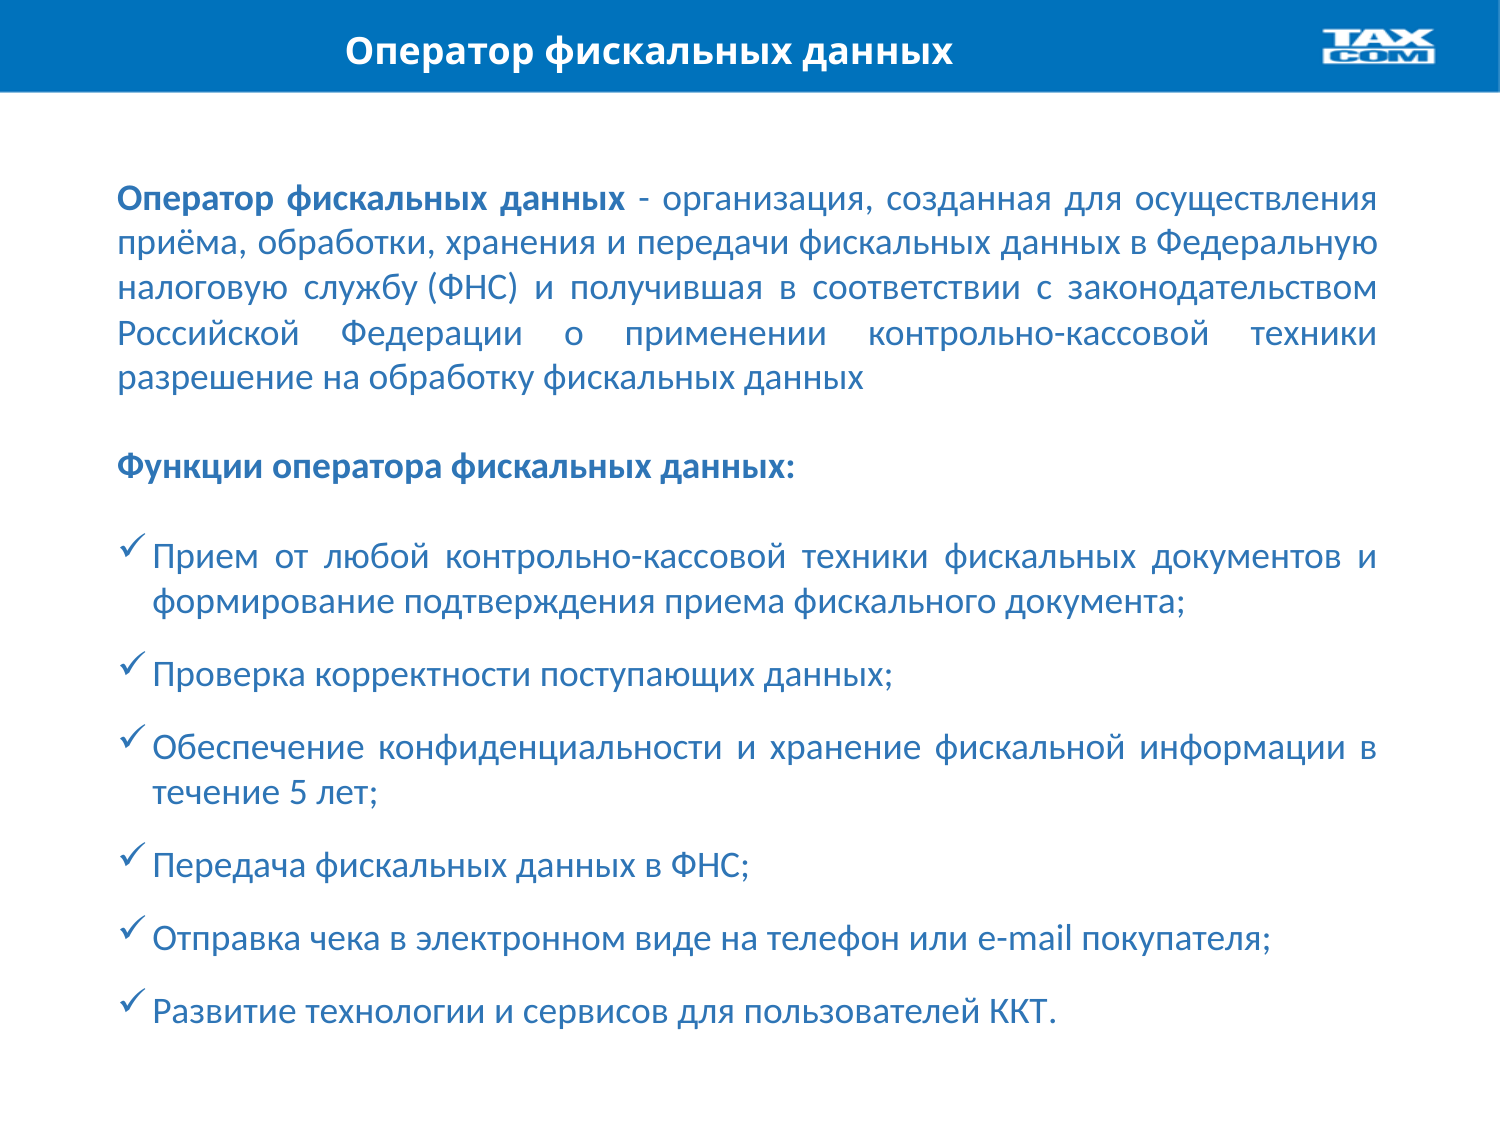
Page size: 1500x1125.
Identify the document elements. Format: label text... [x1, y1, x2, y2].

picture [0, 0, 1500, 93]
text_box Функции оператора фискальных данных: Прием от любой контрольно-кассовой техники фискальных документов и формирование подтверждения приема фискального документа; Проверка корректности поступающих данных; Обеспечение конфиденциальности и хранение фискальной информации в течение 5 лет; Передача фискальных данных в ФНС; Отправка чека в электронном виде на телефон или e-mail покупателя; Развитие технологии и сервисов для пользователей ККТ. [102, 433, 1394, 1039]
text_box Оператор фискальных данных - организация, созданная для осуществления приёма, обработки, хранения и передачи фискальных данных в Федеральную налоговую службу (ФНС) и получившая в соответствии с законодательством Российской Федерации о применении контрольно-кассовой техники разрешение на обработку фискальных данных [102, 165, 1394, 405]
